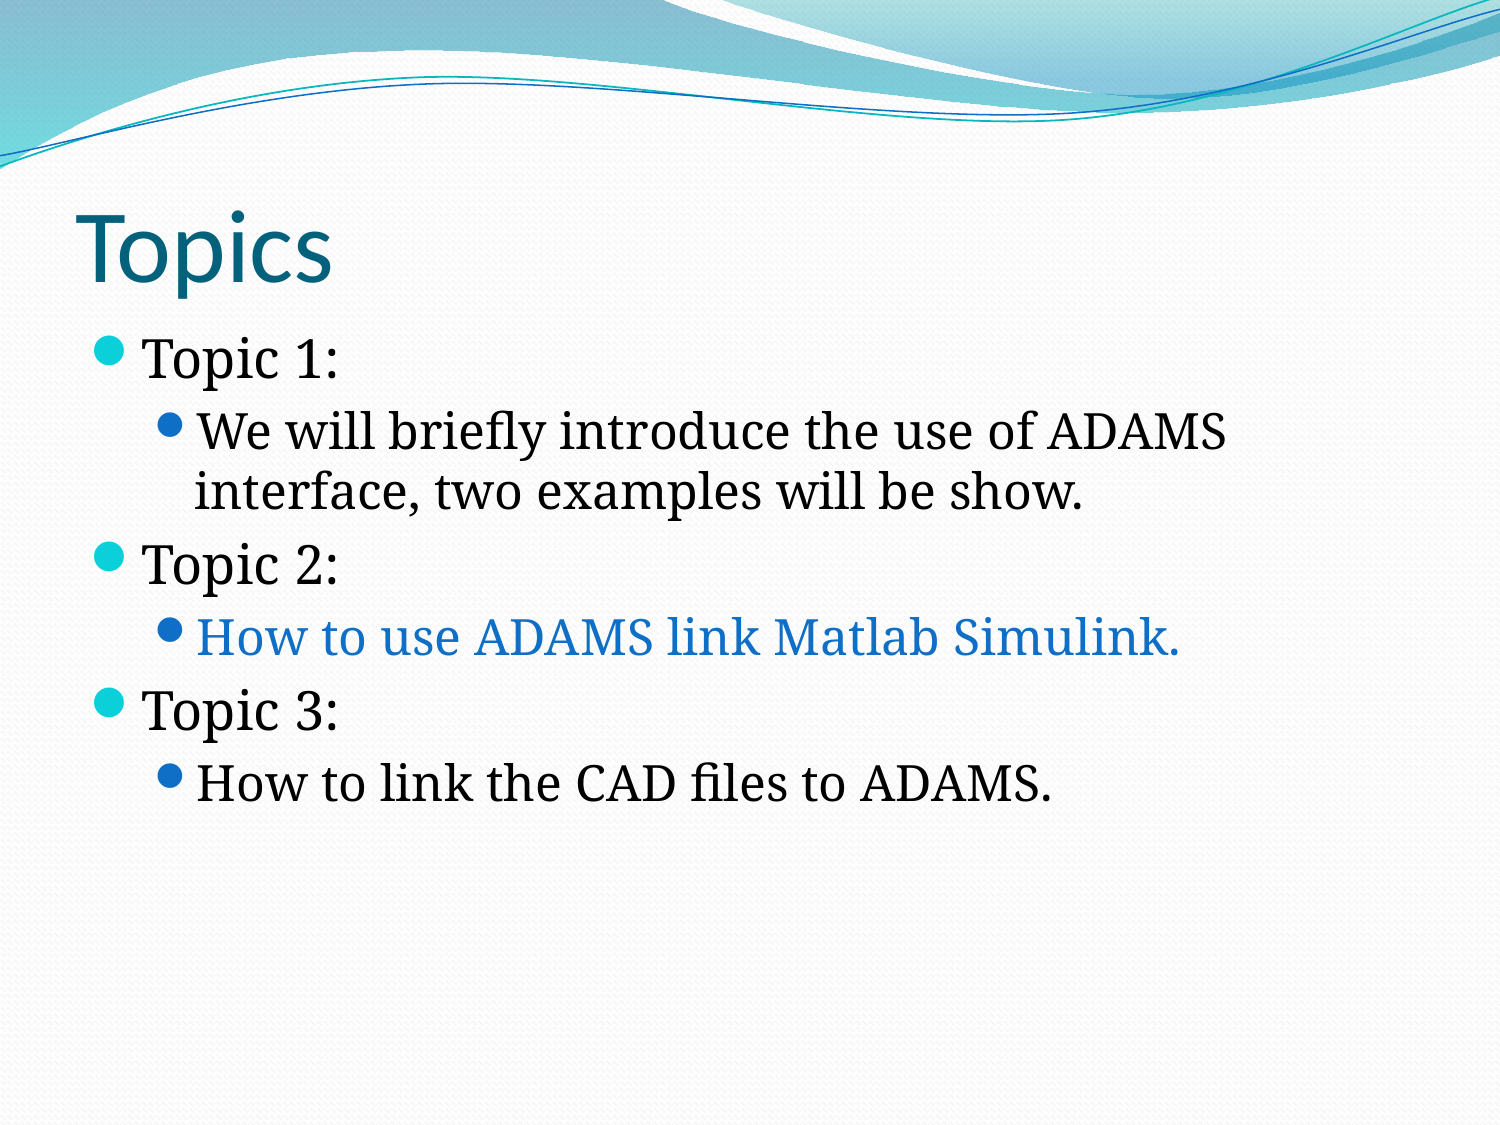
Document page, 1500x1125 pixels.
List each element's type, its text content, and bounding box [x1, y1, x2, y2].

list Topic 1: We will briefly introduce the use of ADAMS interface, two examples will be show. Topic 2: How to use ADAMS link Matlab Simulink. Topic 3: How to link the CAD files to ADAMS. [75, 317, 1425, 1038]
title Topics [75, 115, 1425, 303]
